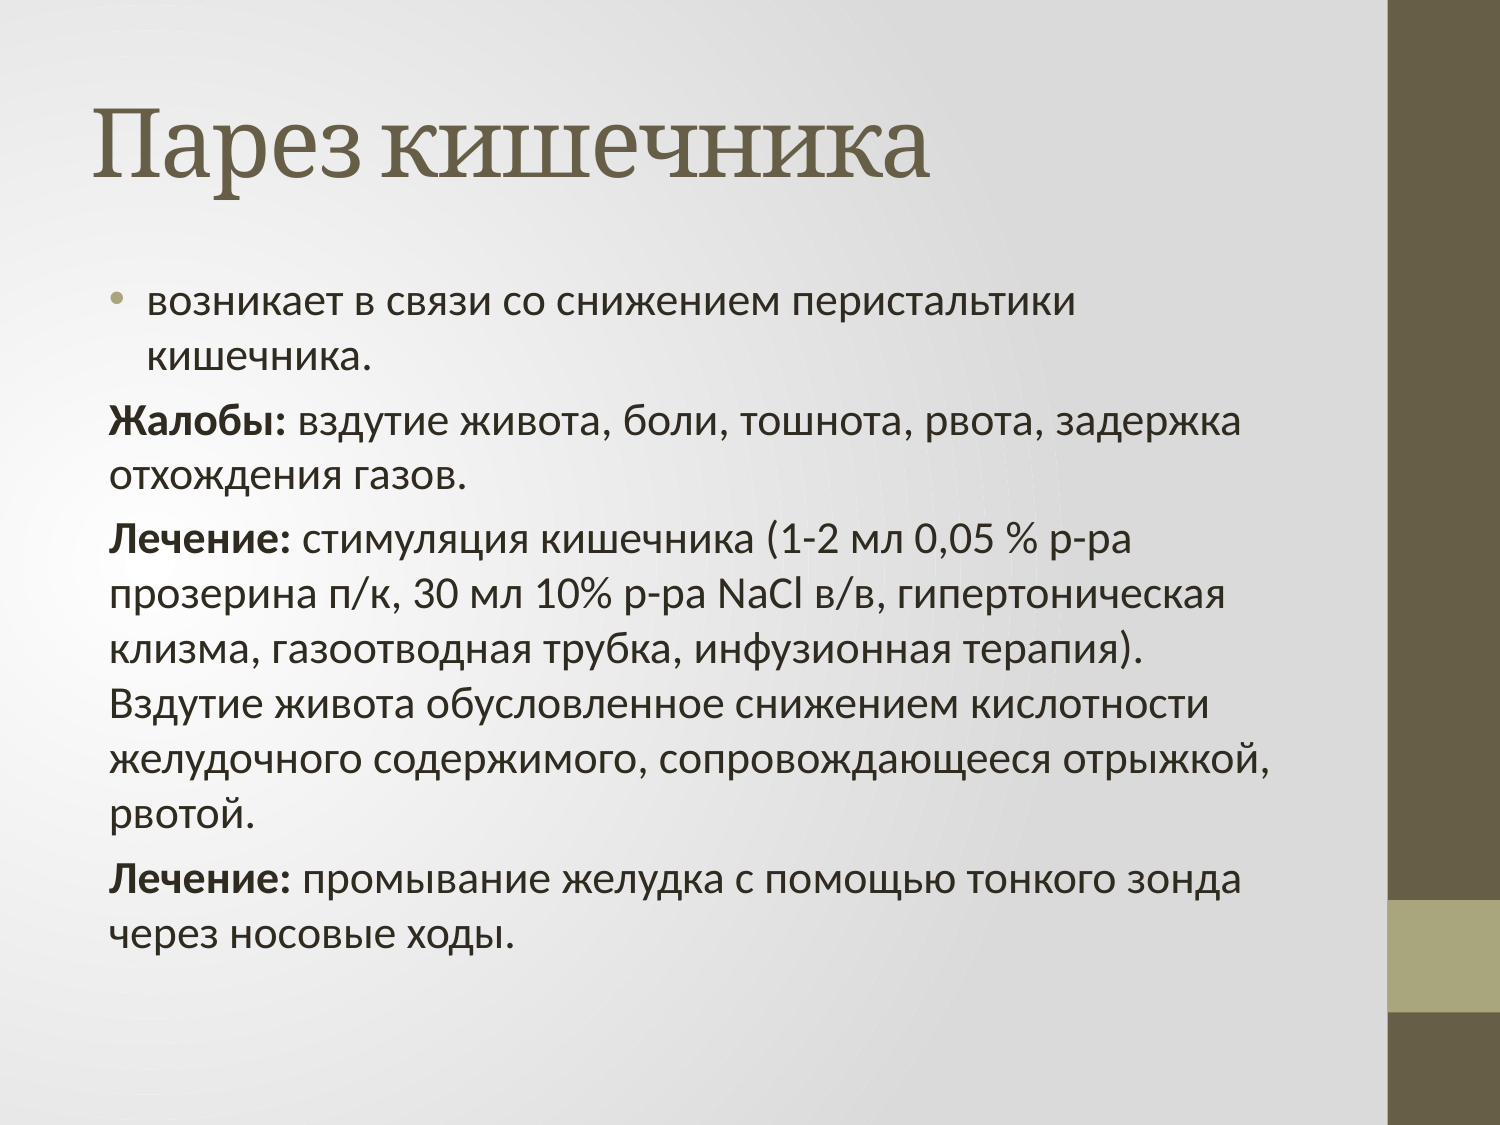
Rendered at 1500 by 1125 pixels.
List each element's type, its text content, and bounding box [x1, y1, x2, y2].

list возникает в связи со снижением перистальтики кишечника. Жалобы: вздутие живота, боли, тошнота, рвота, задержка отхождения газов. Лечение: стимуляция кишечника (1-2 мл 0,05 % р-ра прозерина п/к, 30 мл 10% р-ра NaCl в/в, гипертоническая клизма, газоотводная трубка, инфузионная терапия). Вздутие живота обусловленное снижением кислотности желудочного содержимого, сопровождающееся отрыжкой, рвотой. Лечение: промывание желудка с помощью тонкого зонда через носовые ходы. [75, 262, 1325, 1050]
title Парез кишечника [75, 45, 1325, 233]
